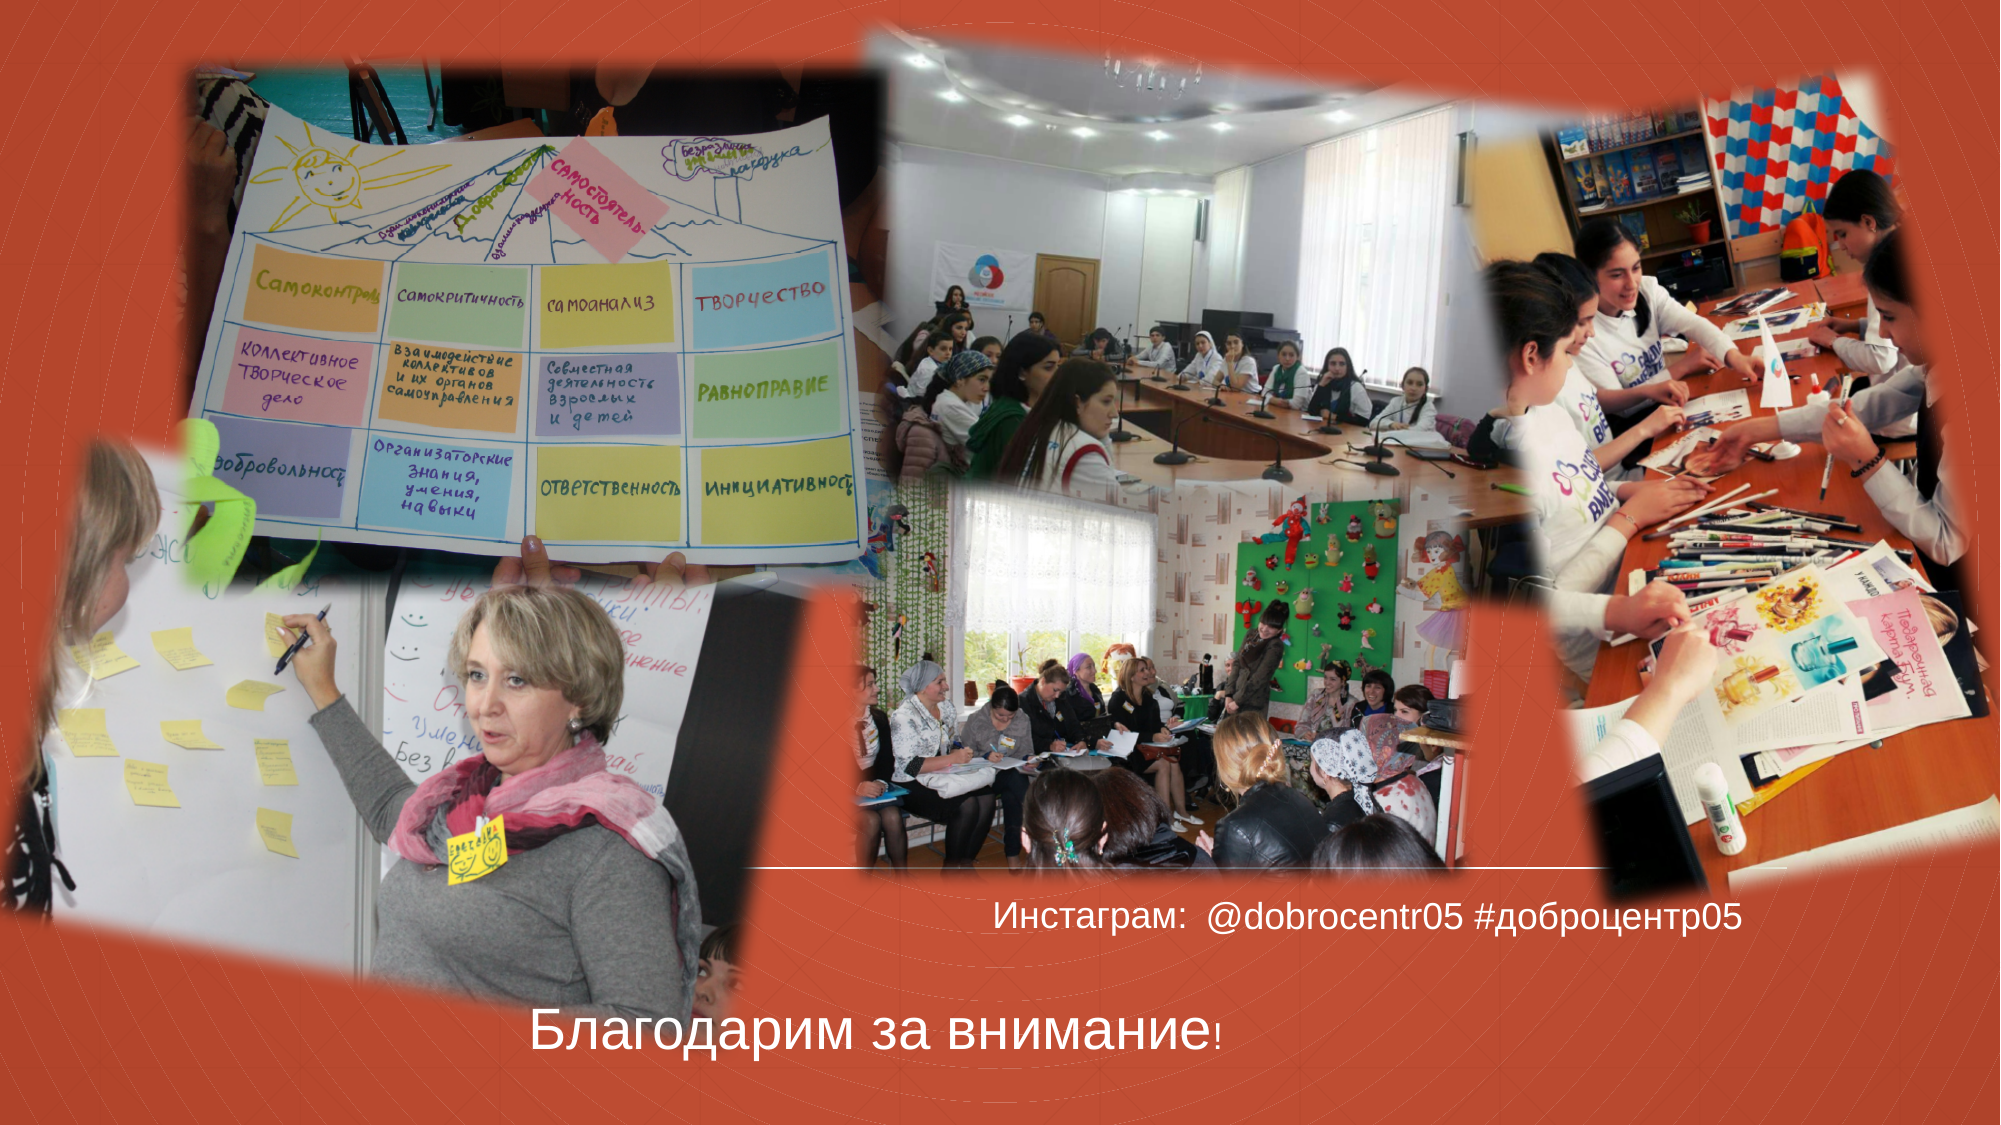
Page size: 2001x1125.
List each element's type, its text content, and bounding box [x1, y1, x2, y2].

text_box @dobrocentr05 #доброцентр05 [1190, 884, 1758, 945]
picture [12, 41, 2000, 1002]
text_box Инстаграм: [977, 891, 1190, 944]
text_box Благодарим за внимание! [514, 984, 1239, 1069]
text_box [42, 275, 167, 483]
